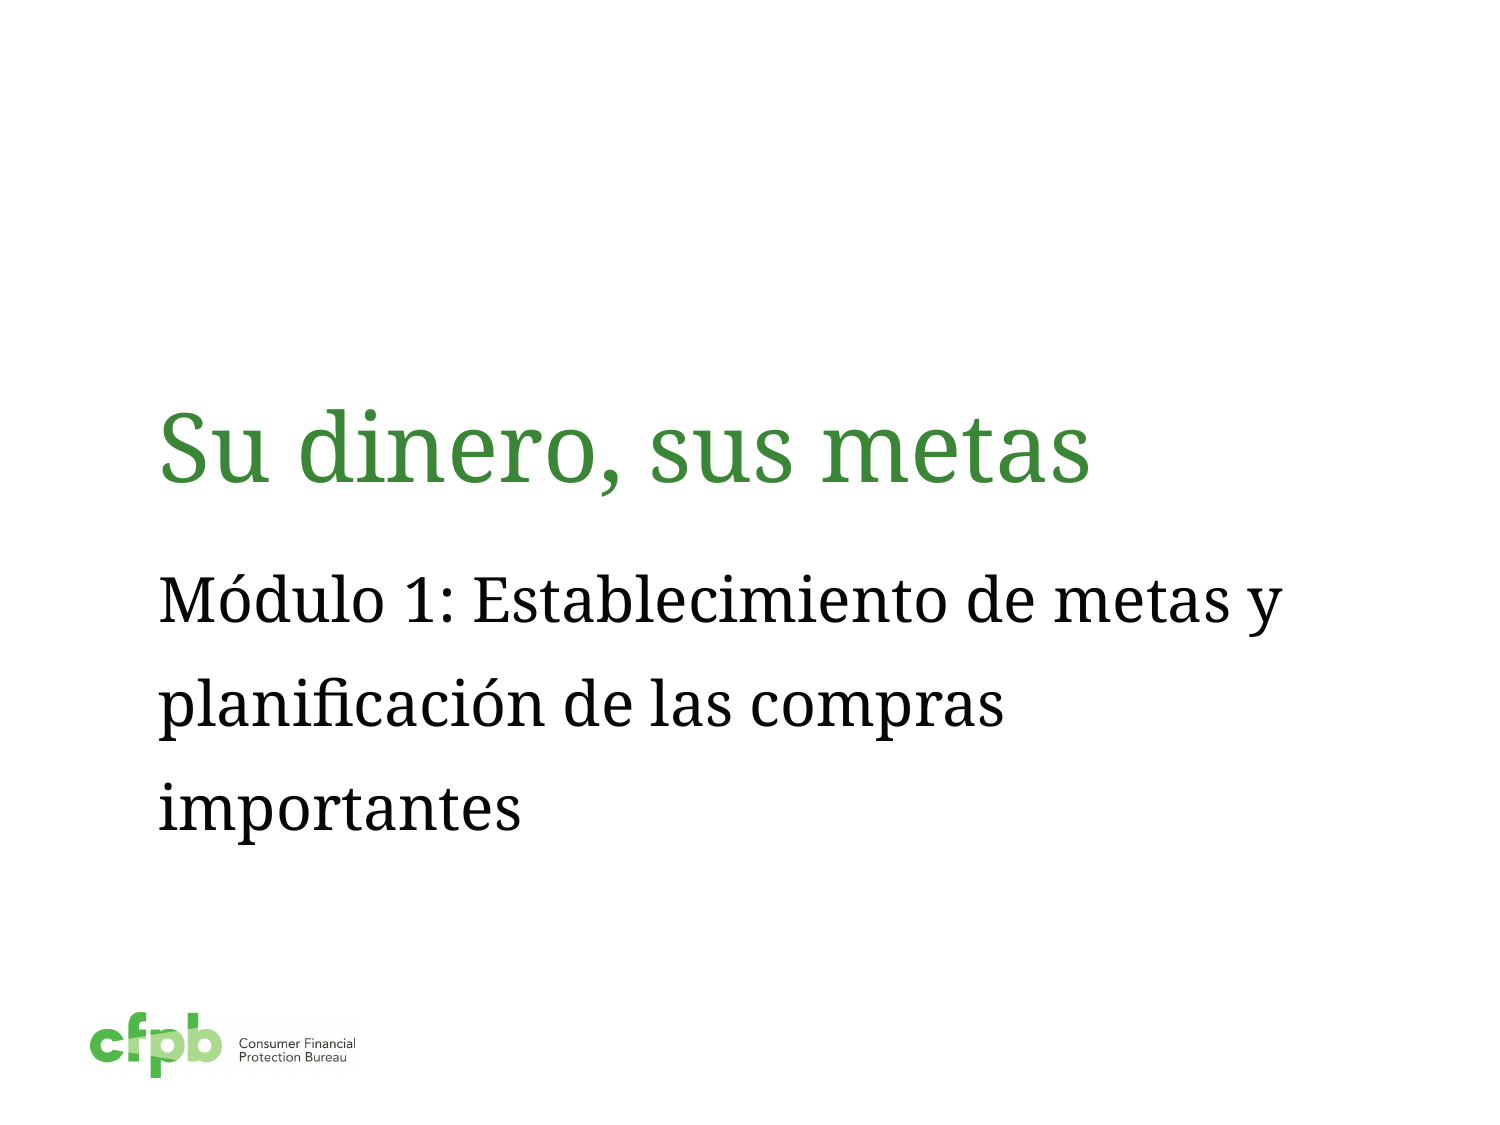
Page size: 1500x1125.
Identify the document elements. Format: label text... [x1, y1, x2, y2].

title Su dinero, sus metas [148, 377, 1348, 522]
subtitle Módulo 1: Establecimiento de metas y planificación de las compras importantes [148, 525, 1348, 747]
picture [90, 1012, 355, 1078]
